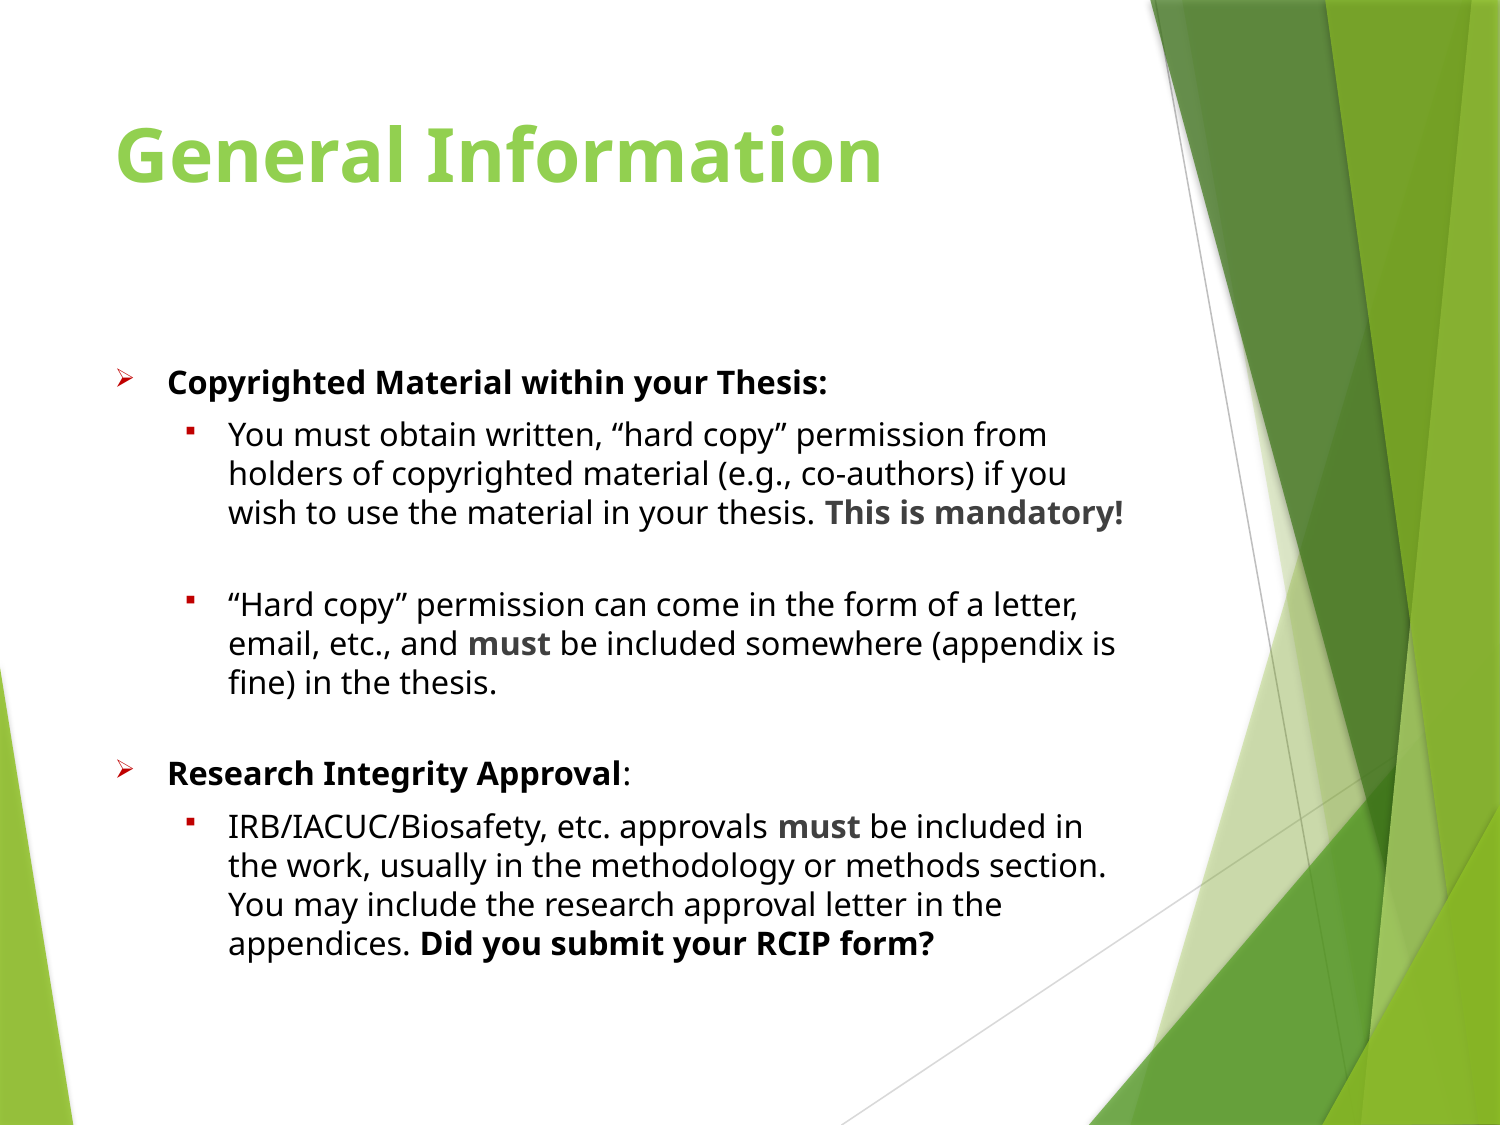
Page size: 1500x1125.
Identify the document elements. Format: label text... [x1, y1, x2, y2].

list Copyrighted Material within your Thesis: You must obtain written, “hard copy” permission from holders of copyrighted material (e.g., co-authors) if you wish to use the material in your thesis. This is mandatory! “Hard copy” permission can come in the form of a letter, email, etc., and must be included somewhere (appendix is fine) in the thesis. Research Integrity Approval: IRB/IACUC/Biosafety, etc. approvals must be included in the work, usually in the methodology or methods section. You may include the research approval letter in the appendices. Did you submit your RCIP form? [99, 354, 1142, 992]
title General Information [99, 99, 1142, 250]
